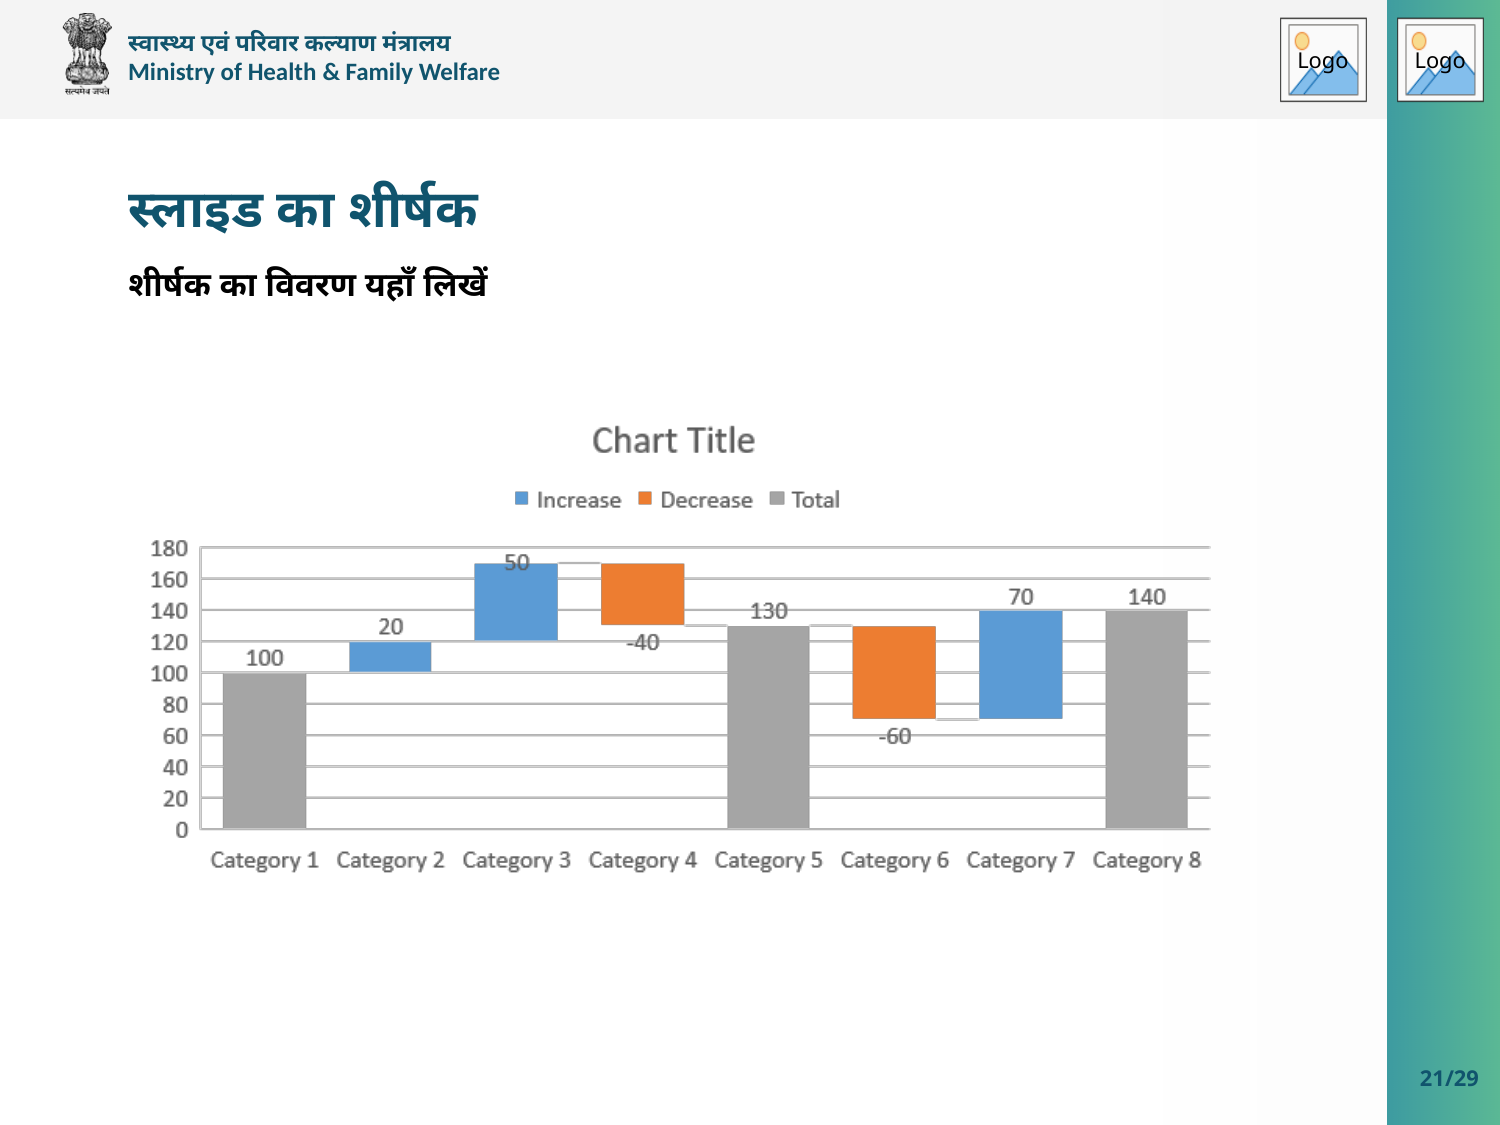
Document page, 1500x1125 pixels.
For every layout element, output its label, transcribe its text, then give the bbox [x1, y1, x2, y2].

list शीर्षक का विवरण यहाँ लिखें [113, 269, 922, 326]
list स्लाइड का शीर्षक [113, 174, 804, 246]
picture [0, 0, 1500, 1125]
